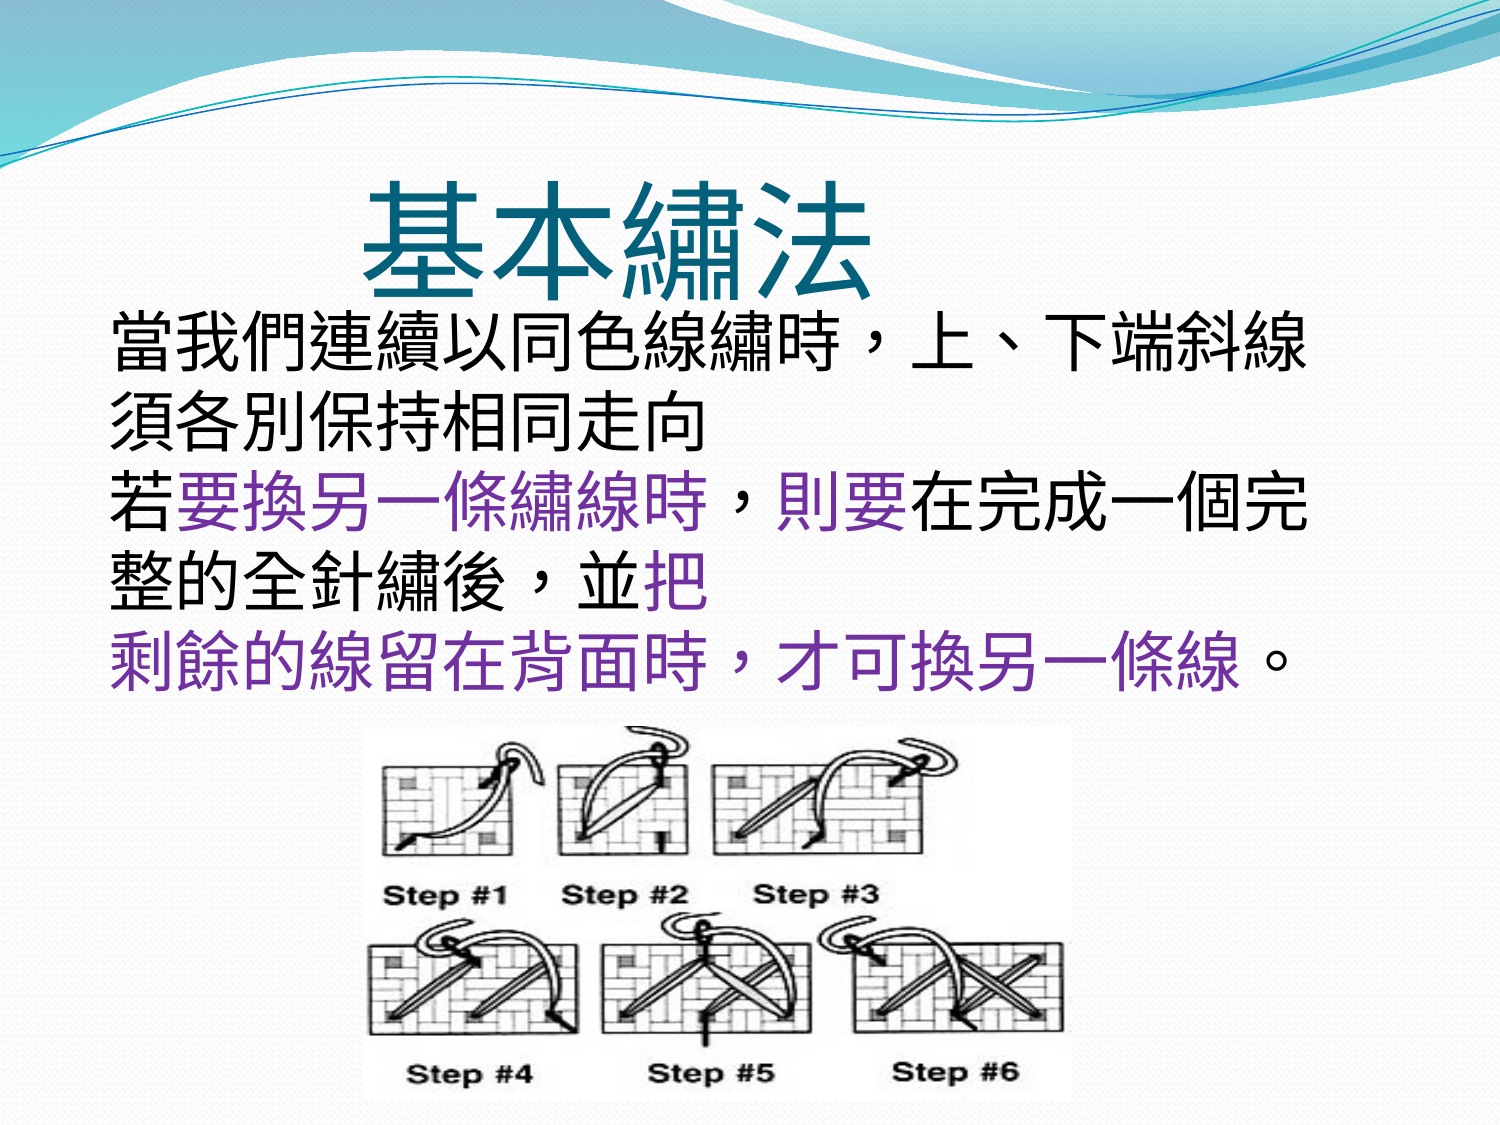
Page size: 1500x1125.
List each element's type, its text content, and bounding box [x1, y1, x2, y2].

title 基本繡法 [222, 152, 1313, 292]
text_box 當我們連續以同色線繡時，上、下端斜線須各別保持相同走向 若要換另一條繡線時，則要在完成一個完整的全針繡後，並把 剩餘的線留在背面時，才可換另一條線。 [93, 292, 1371, 708]
picture [362, 726, 1072, 1102]
